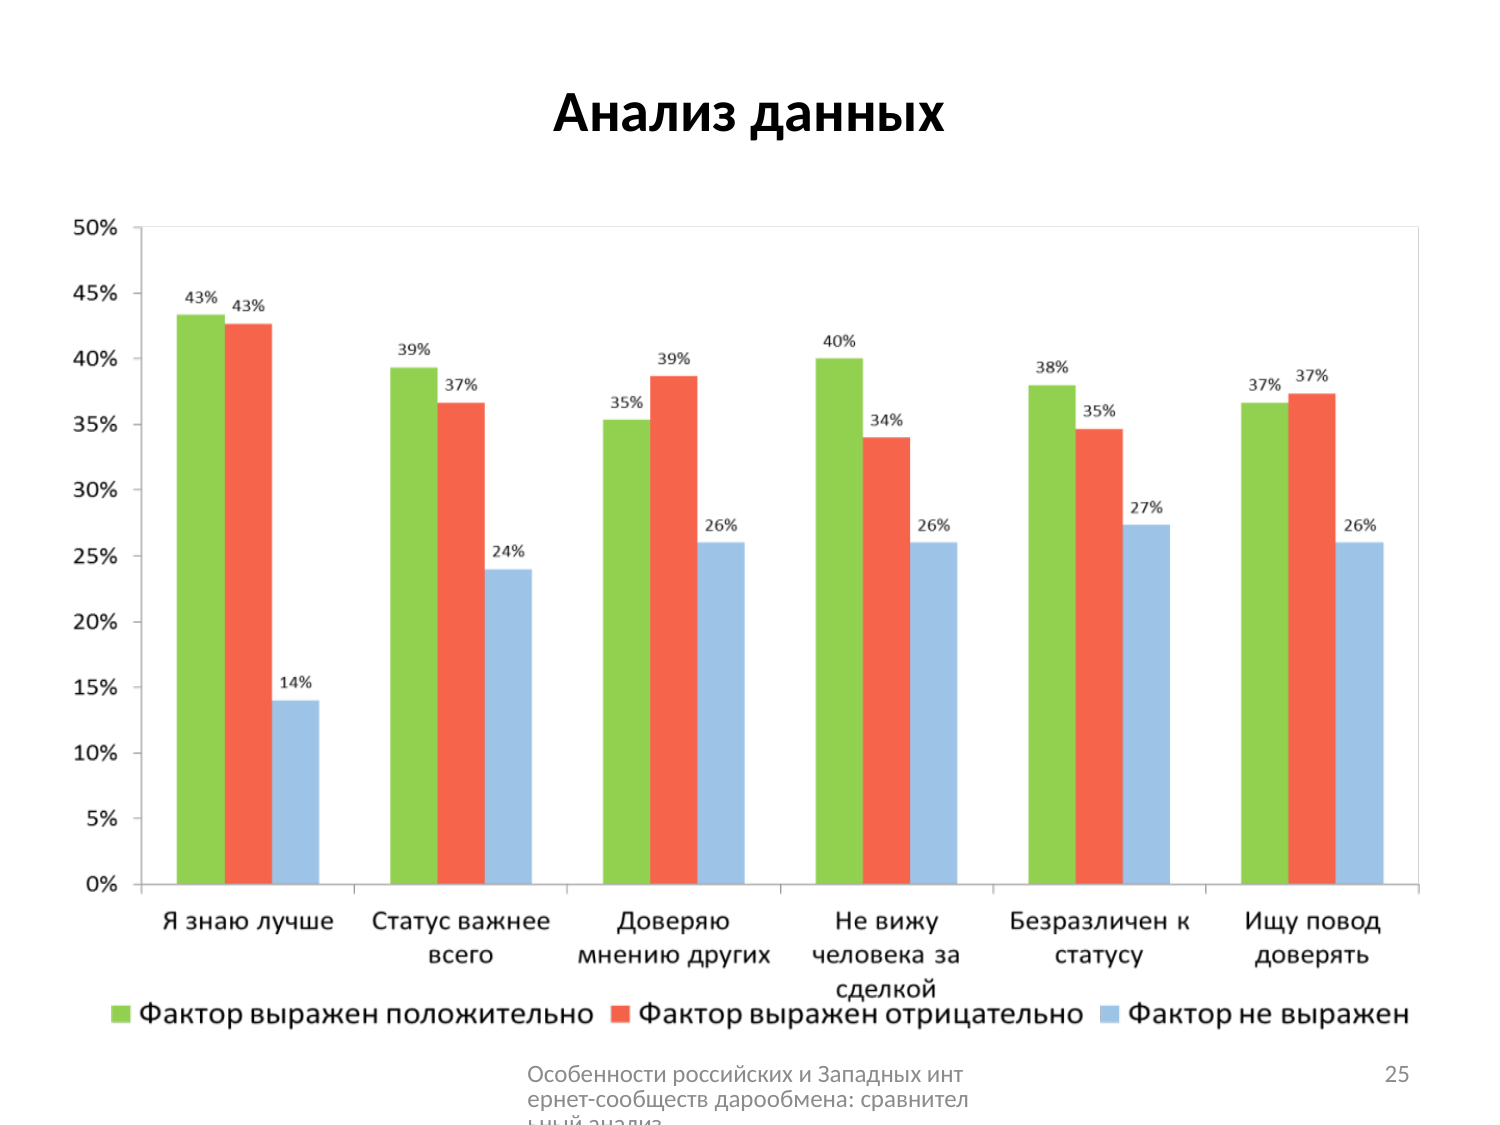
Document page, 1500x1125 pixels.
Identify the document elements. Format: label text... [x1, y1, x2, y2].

text_box Анализ данных [0, 66, 1500, 151]
slide_number 25 [1074, 1055, 1425, 1103]
footer Особенности российских и Западных интернет-сообществ дарообмена: сравнительный анализ [512, 1055, 988, 1103]
picture [70, 207, 1430, 1047]
